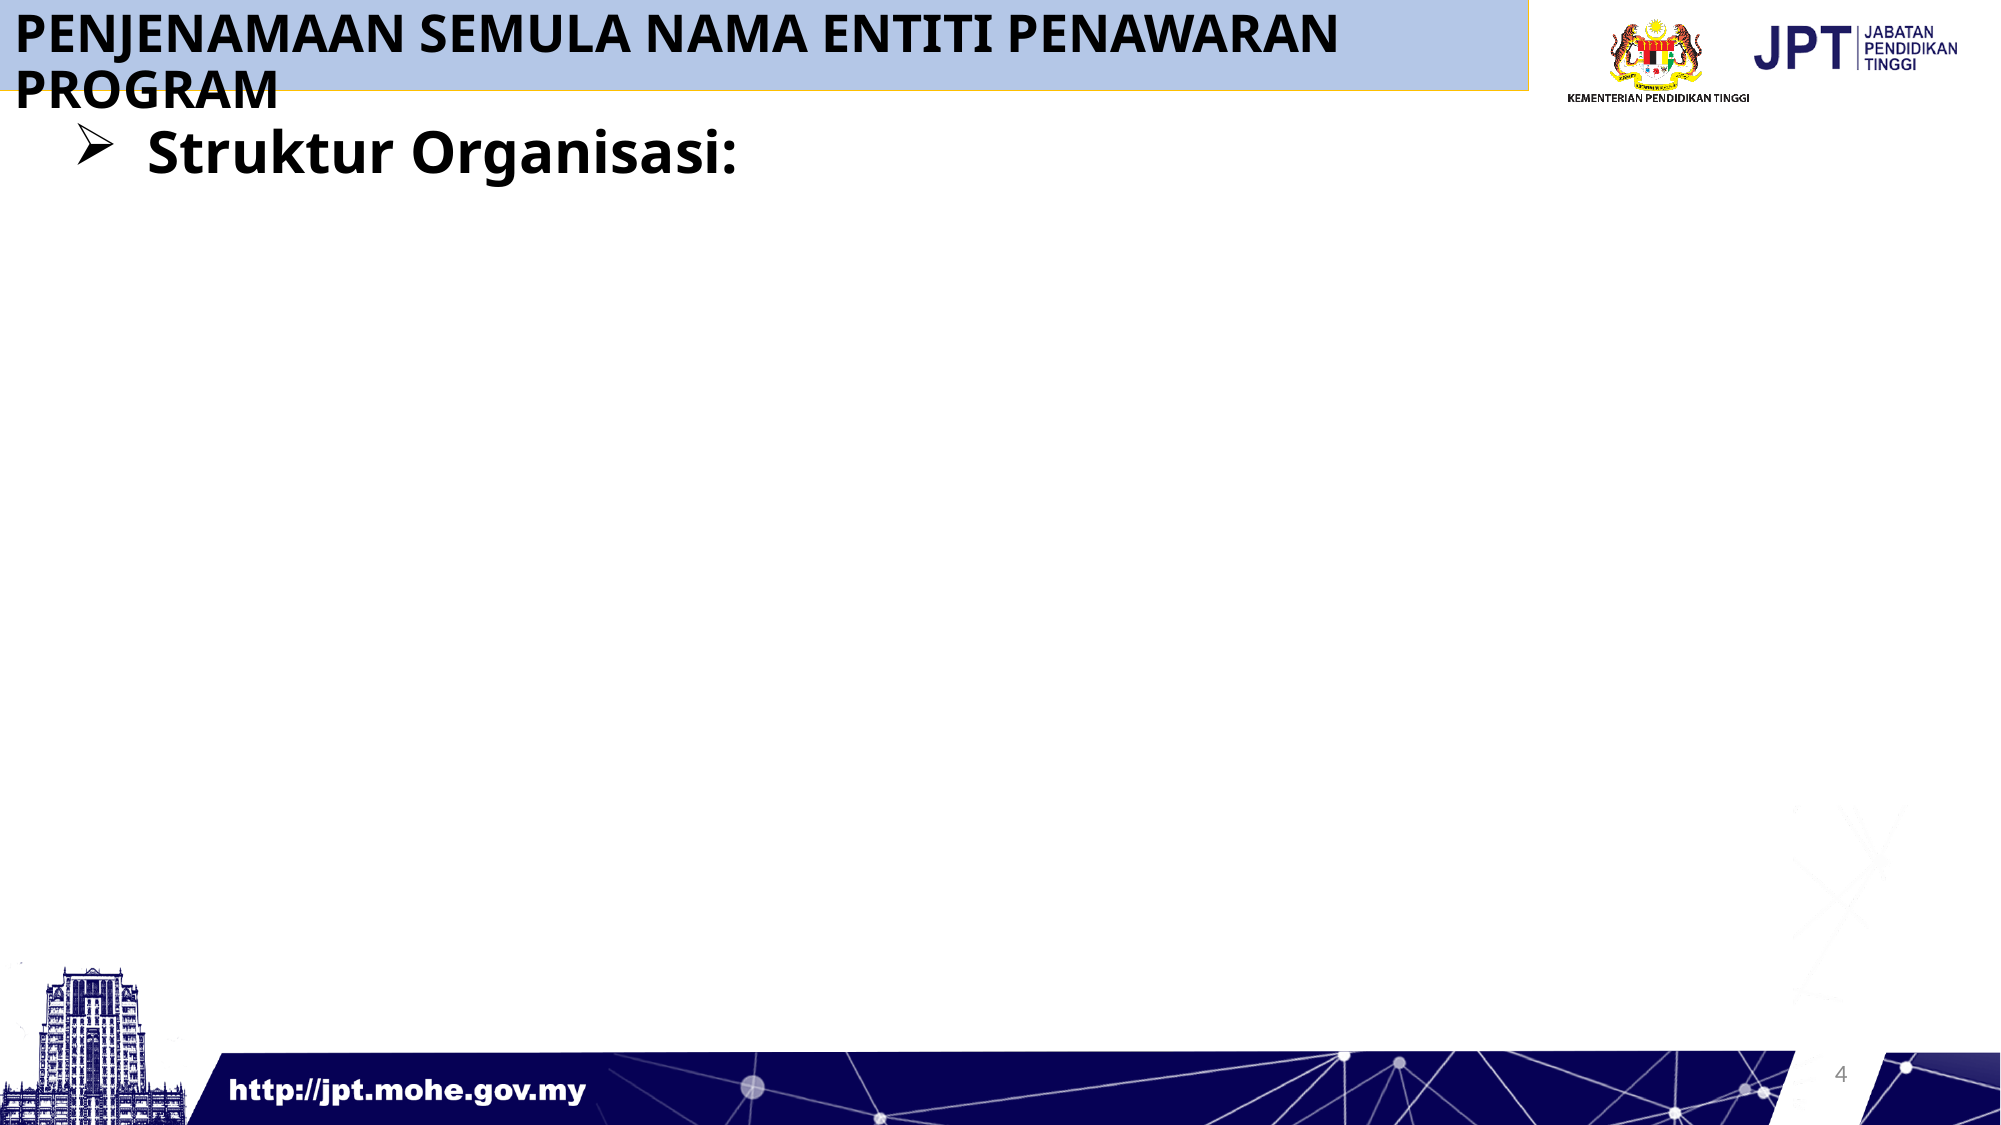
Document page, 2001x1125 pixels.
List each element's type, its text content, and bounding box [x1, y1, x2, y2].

text_box Struktur Organisasi: [57, 116, 1863, 208]
picture [1568, 2, 1959, 102]
text_box PENJENAMAAN SEMULA NAMA ENTITI PENAWARAN PROGRAM [0, 0, 1529, 91]
picture [0, 805, 2001, 1125]
slide_number 4 [1412, 1042, 1863, 1103]
